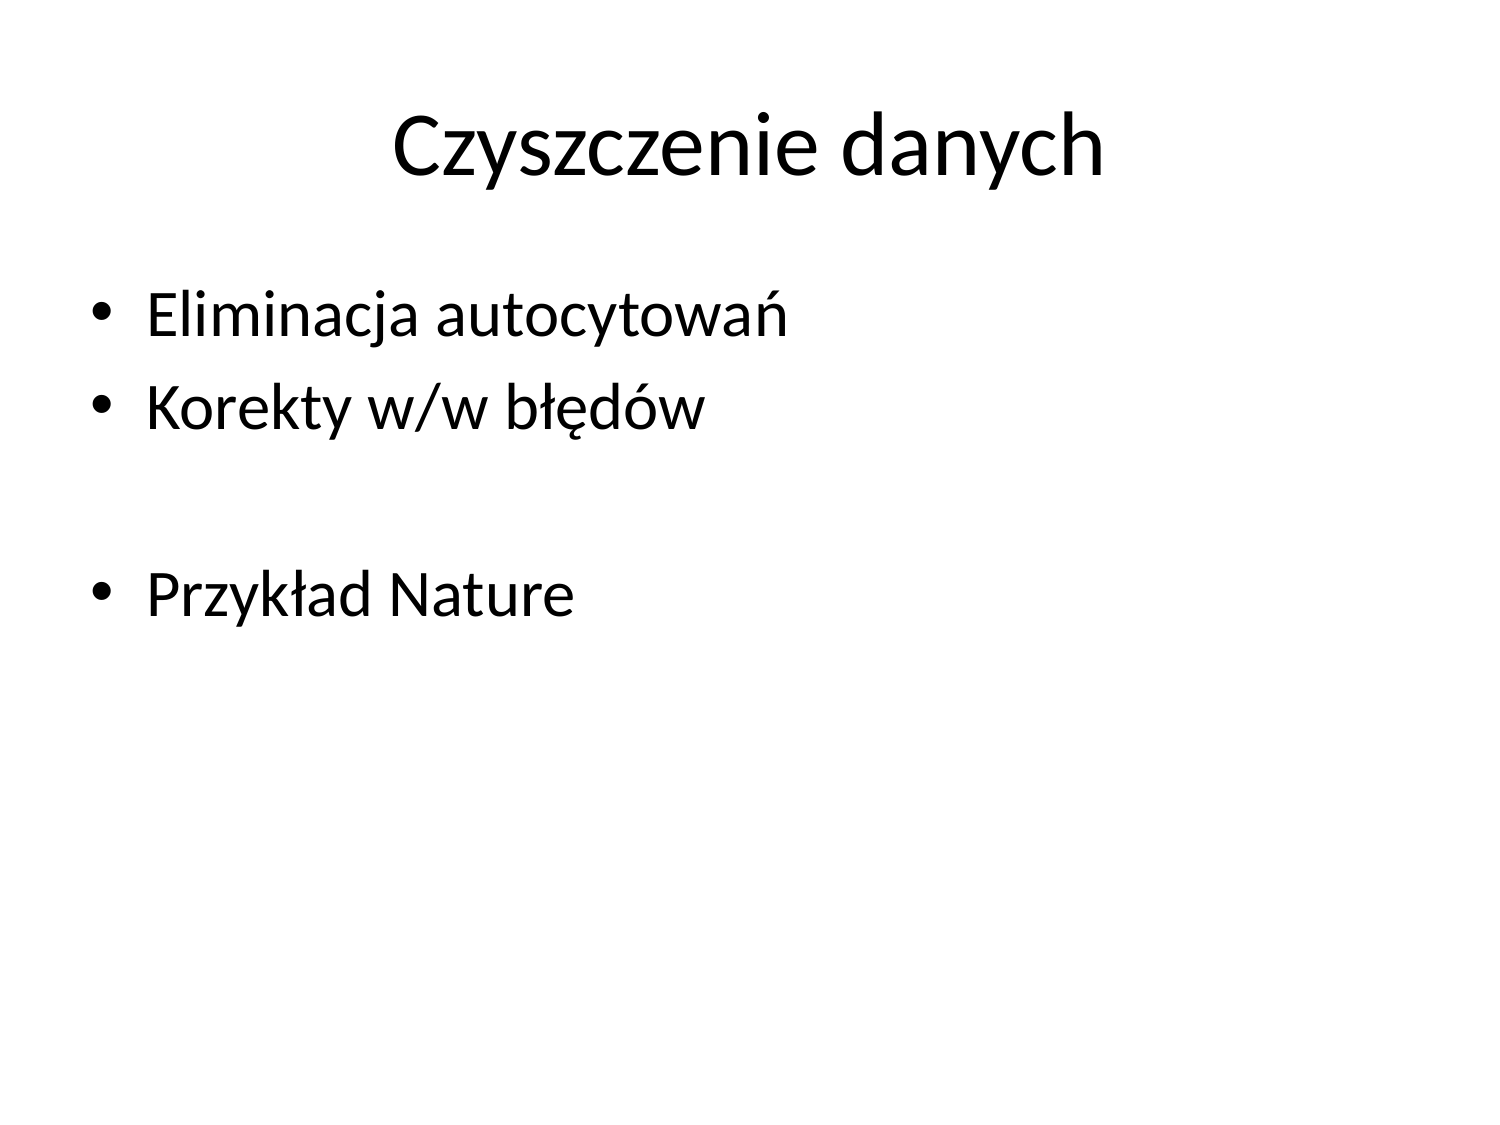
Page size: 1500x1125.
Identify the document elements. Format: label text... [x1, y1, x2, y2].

list Eliminacja autocytowań Korekty w/w błędów Przykład Nature [75, 262, 1425, 1005]
title Czyszczenie danych [75, 45, 1425, 233]
